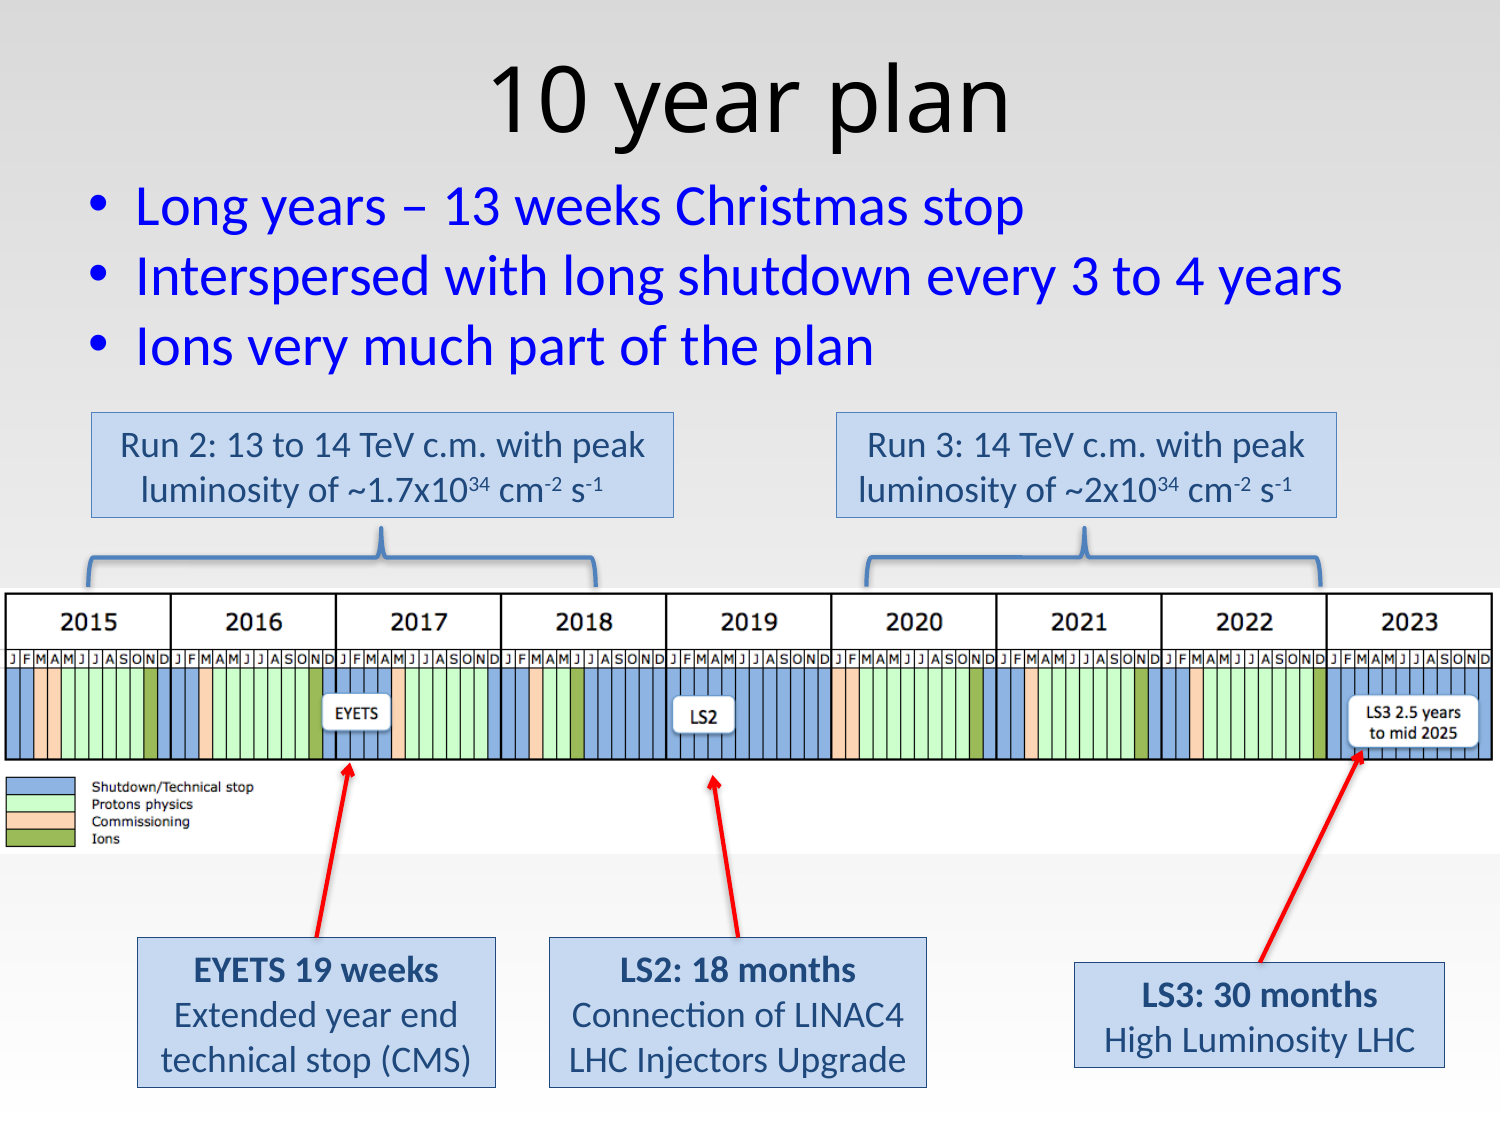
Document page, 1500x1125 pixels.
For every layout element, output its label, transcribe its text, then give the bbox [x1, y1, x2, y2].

picture [0, 588, 1500, 854]
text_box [88, 412, 1337, 587]
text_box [137, 749, 1446, 1090]
title 10 year plan [75, 24, 1425, 159]
text_box Long years – 13 weeks Christmas stop Interspersed with long shutdown every 3 to 4 years Ions very much part of the plan [73, 159, 1462, 385]
